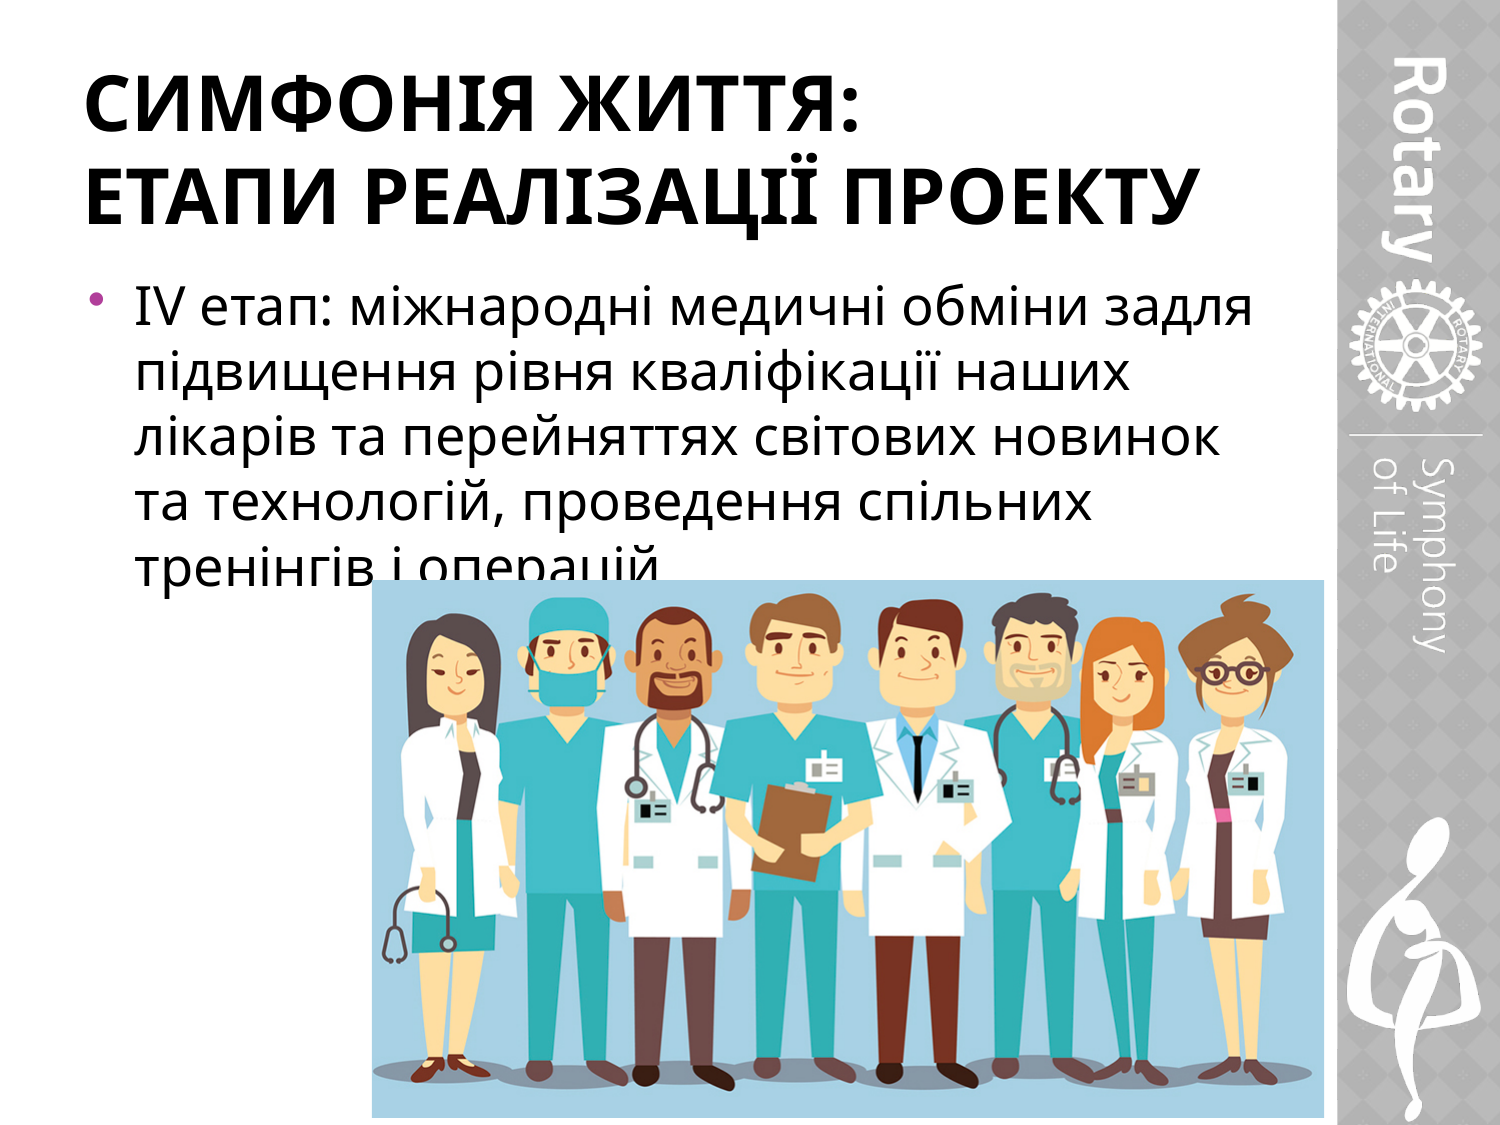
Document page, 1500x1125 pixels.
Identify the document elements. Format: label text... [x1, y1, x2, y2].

list ІV етап: міжнародні медичні обміни задля підвищення рівня кваліфікації наших лікарів та перейняттях світових новинок та технологій, проведення спільних тренінгів і операцій [75, 264, 1234, 1059]
picture [969, 0, 1500, 547]
picture [371, 556, 1500, 1125]
title Симфонія Життя: Етапи реалізації проекту [75, 52, 1234, 240]
